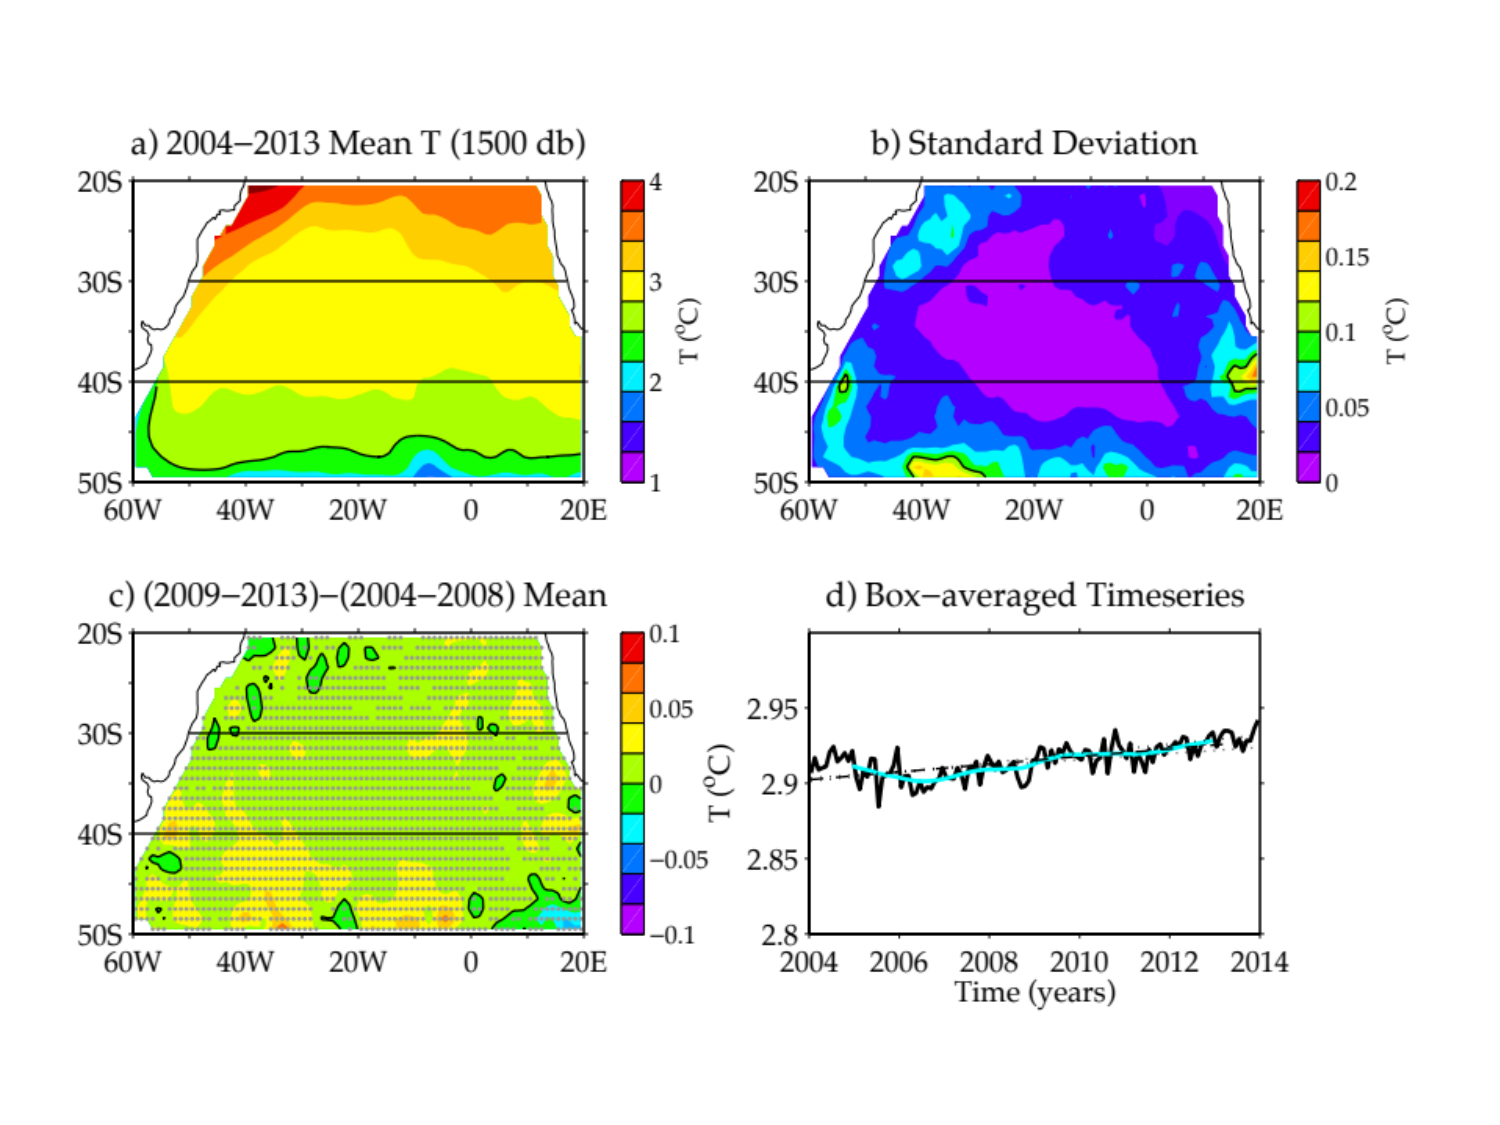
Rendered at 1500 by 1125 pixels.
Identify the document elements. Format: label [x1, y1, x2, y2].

picture [76, 112, 1421, 1013]
